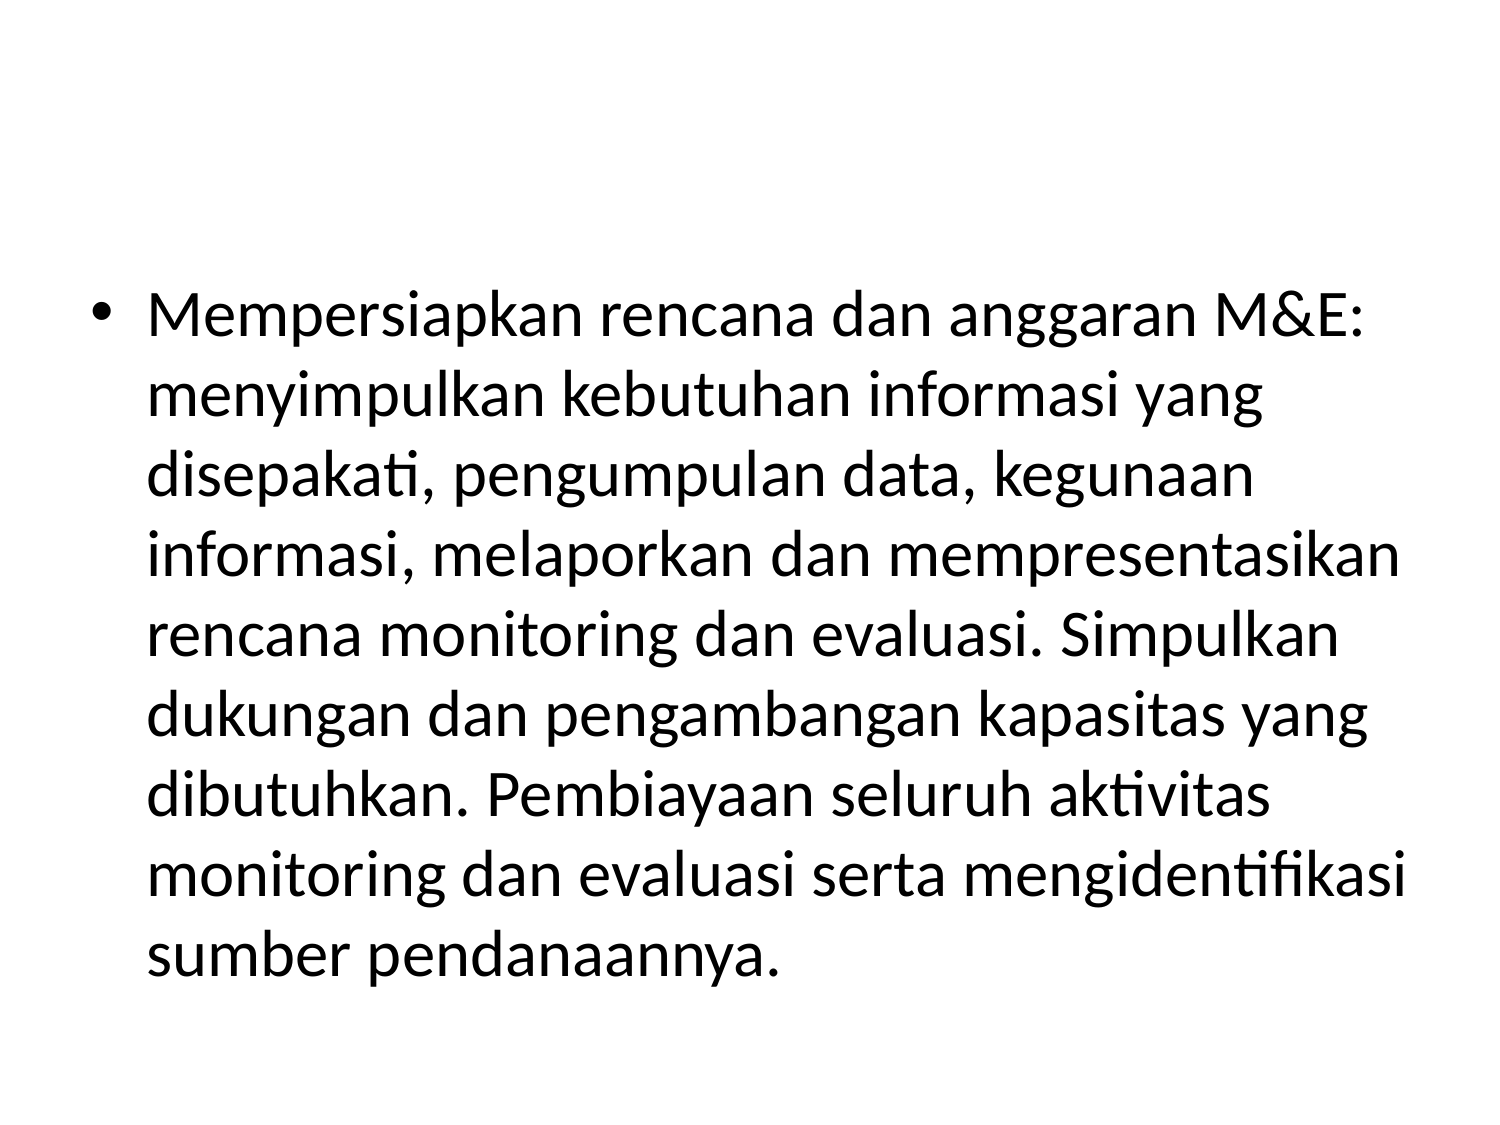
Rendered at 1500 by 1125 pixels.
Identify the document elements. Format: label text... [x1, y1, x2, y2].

list Mempersiapkan rencana dan anggaran M&E: menyimpulkan kebutuhan informasi yang disepakati, pengumpulan data, kegunaan informasi, melaporkan dan mempresentasikan rencana monitoring dan evaluasi. Simpulkan dukungan dan pengambangan kapasitas yang dibutuhkan. Pembiayaan seluruh aktivitas monitoring dan evaluasi serta mengidentifikasi sumber pendanaannya. [75, 262, 1425, 1005]
